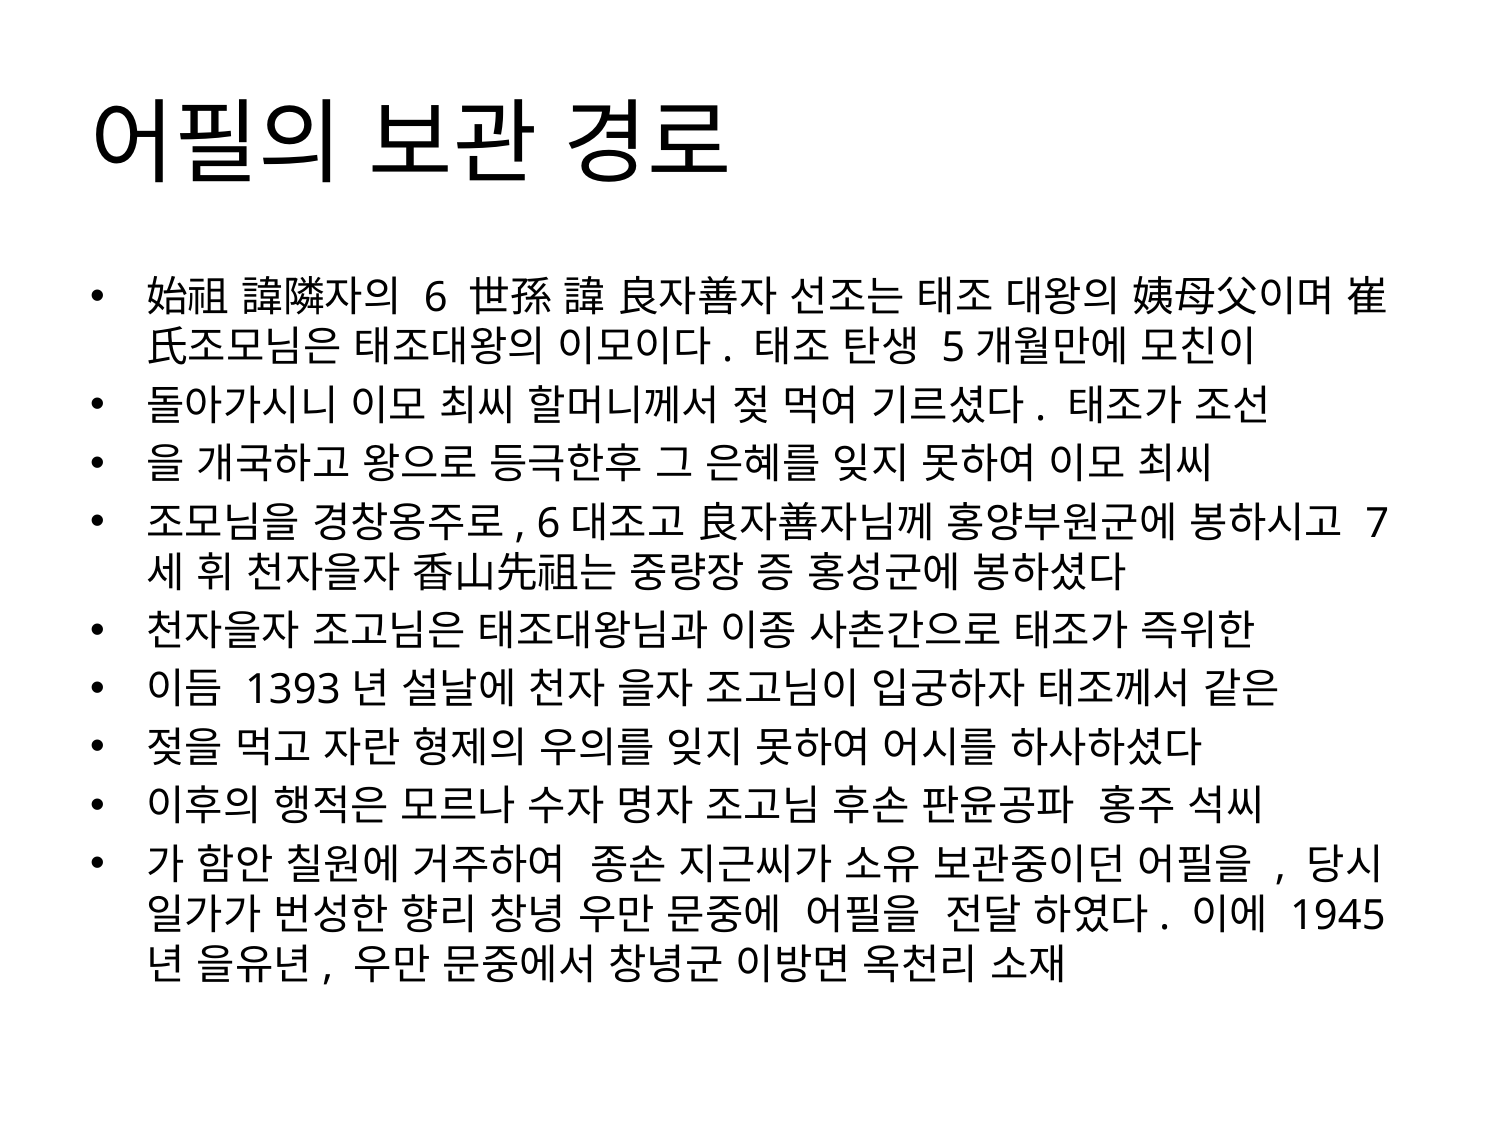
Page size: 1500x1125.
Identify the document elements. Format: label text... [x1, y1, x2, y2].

title 어필의 보관 경로 [75, 45, 1425, 233]
list 始祖 諱隣자의 6 世孫 諱 良자善자 선조는 태조 대왕의 姨母父이며 崔氏조모님은 태조대왕의 이모이다. 태조 탄생 5개월만에 모친이 돌아가시니 이모 최씨 할머니께서 젖 먹여 기르셨다. 태조가 조선 을 개국하고 왕으로 등극한후 그 은혜를 잊지 못하여 이모 최씨 조모님을 경창옹주로, 6대조고 良자善자님께 홍양부원군에 봉하시고 7세 휘 천자을자 香山先祖는 중량장 증 홍성군에 봉하셨다 천자을자 조고님은 태조대왕님과 이종 사촌간으로 태조가 즉위한 이듬 1393년 설날에 천자 을자 조고님이 입궁하자 태조께서 같은 젖을 먹고 자란 형제의 우의를 잊지 못하여 어시를 하사하셨다 이후의 행적은 모르나 수자 명자 조고님 후손 판윤공파 홍주 석씨 가 함안 칠원에 거주하여 종손 지근씨가 소유 보관중이던 어필을 , 당시 일가가 번성한 향리 창녕 우만 문중에 어필을 전달 하였다. 이에 1945년 을유년, 우만 문중에서 창녕군 이방면 옥천리 소재 [75, 262, 1425, 1005]
